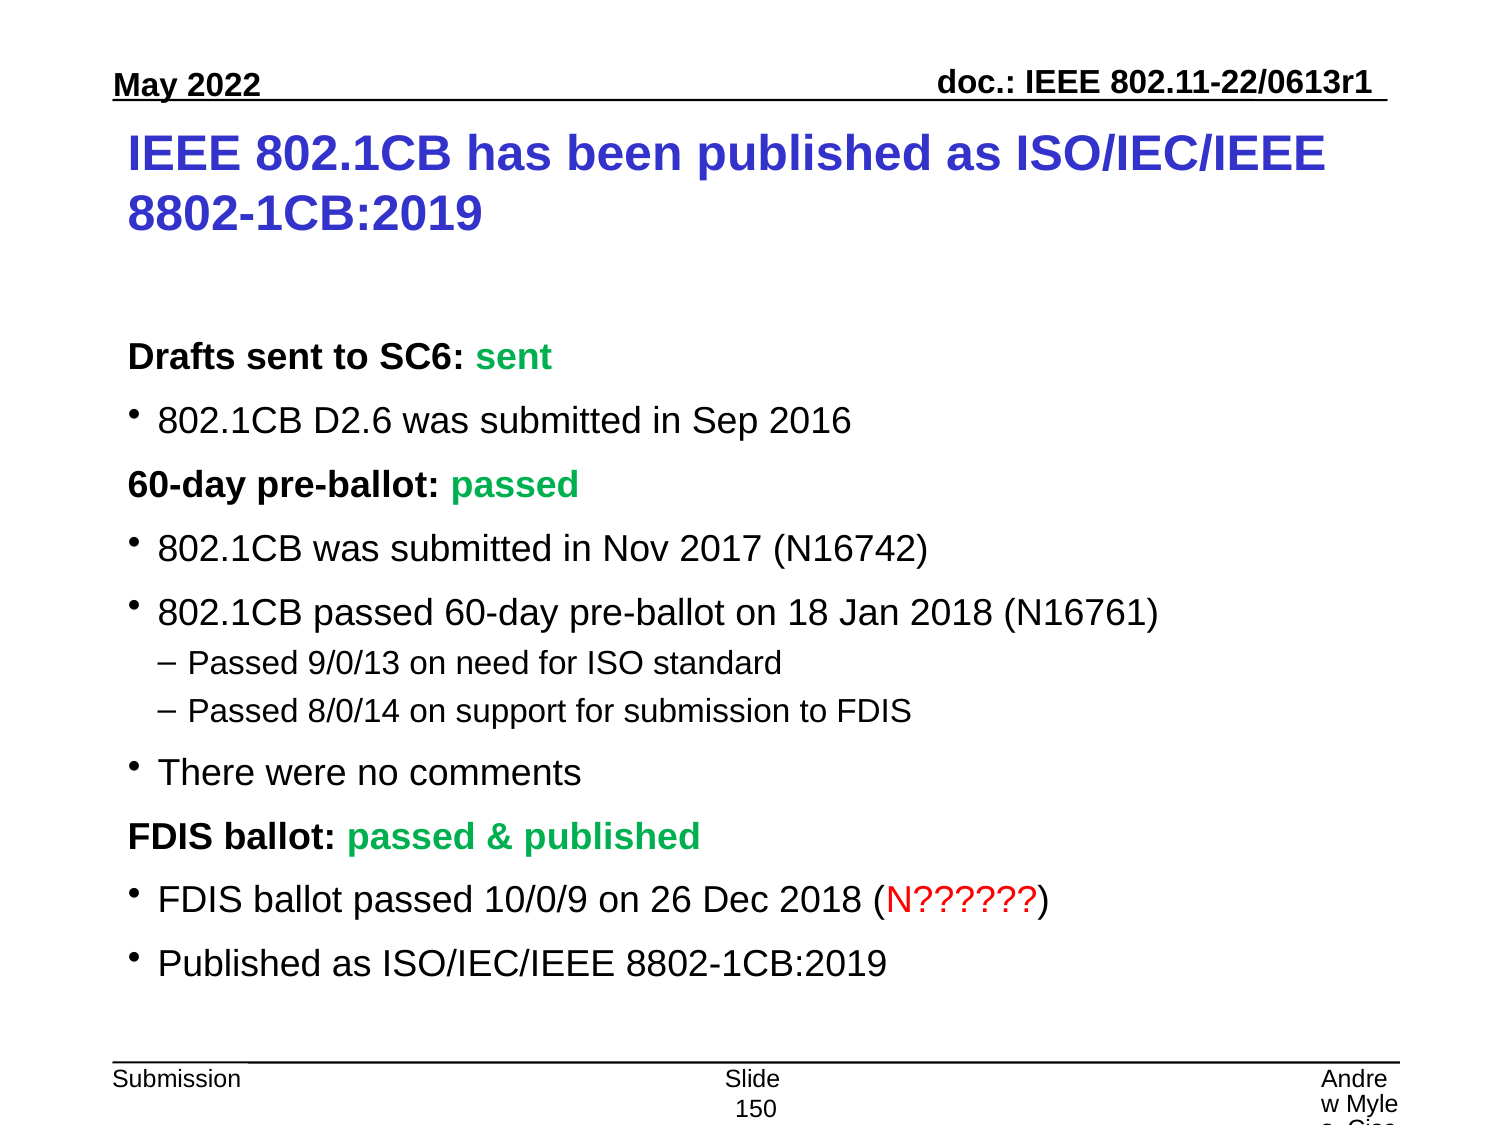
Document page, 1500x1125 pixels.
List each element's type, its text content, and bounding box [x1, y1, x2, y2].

footer Andrew Myles, Cisco [1320, 1061, 1402, 1093]
slide_number Slide 150 [709, 1061, 803, 1093]
list Drafts sent to SC6: sent 802.1CB D2.6 was submitted in Sep 2016 60-day pre-ballot: passed 802.1CB was submitted in Nov 2017 (N16742) 802.1CB passed 60-day pre-ballot on 18 Jan 2018 (N16761) Passed 9/0/13 on need for ISO standard Passed 8/0/14 on support for submission to FDIS There were no comments FDIS ballot: passed & published FDIS ballot passed 10/0/9 on 26 Dec 2018 (N??????) Published as ISO/IEC/IEEE 8802-1CB:2019 [112, 324, 1388, 1000]
title IEEE 802.1CB has been published as ISO/IEC/IEEE 8802-1CB:2019 [112, 112, 1388, 288]
